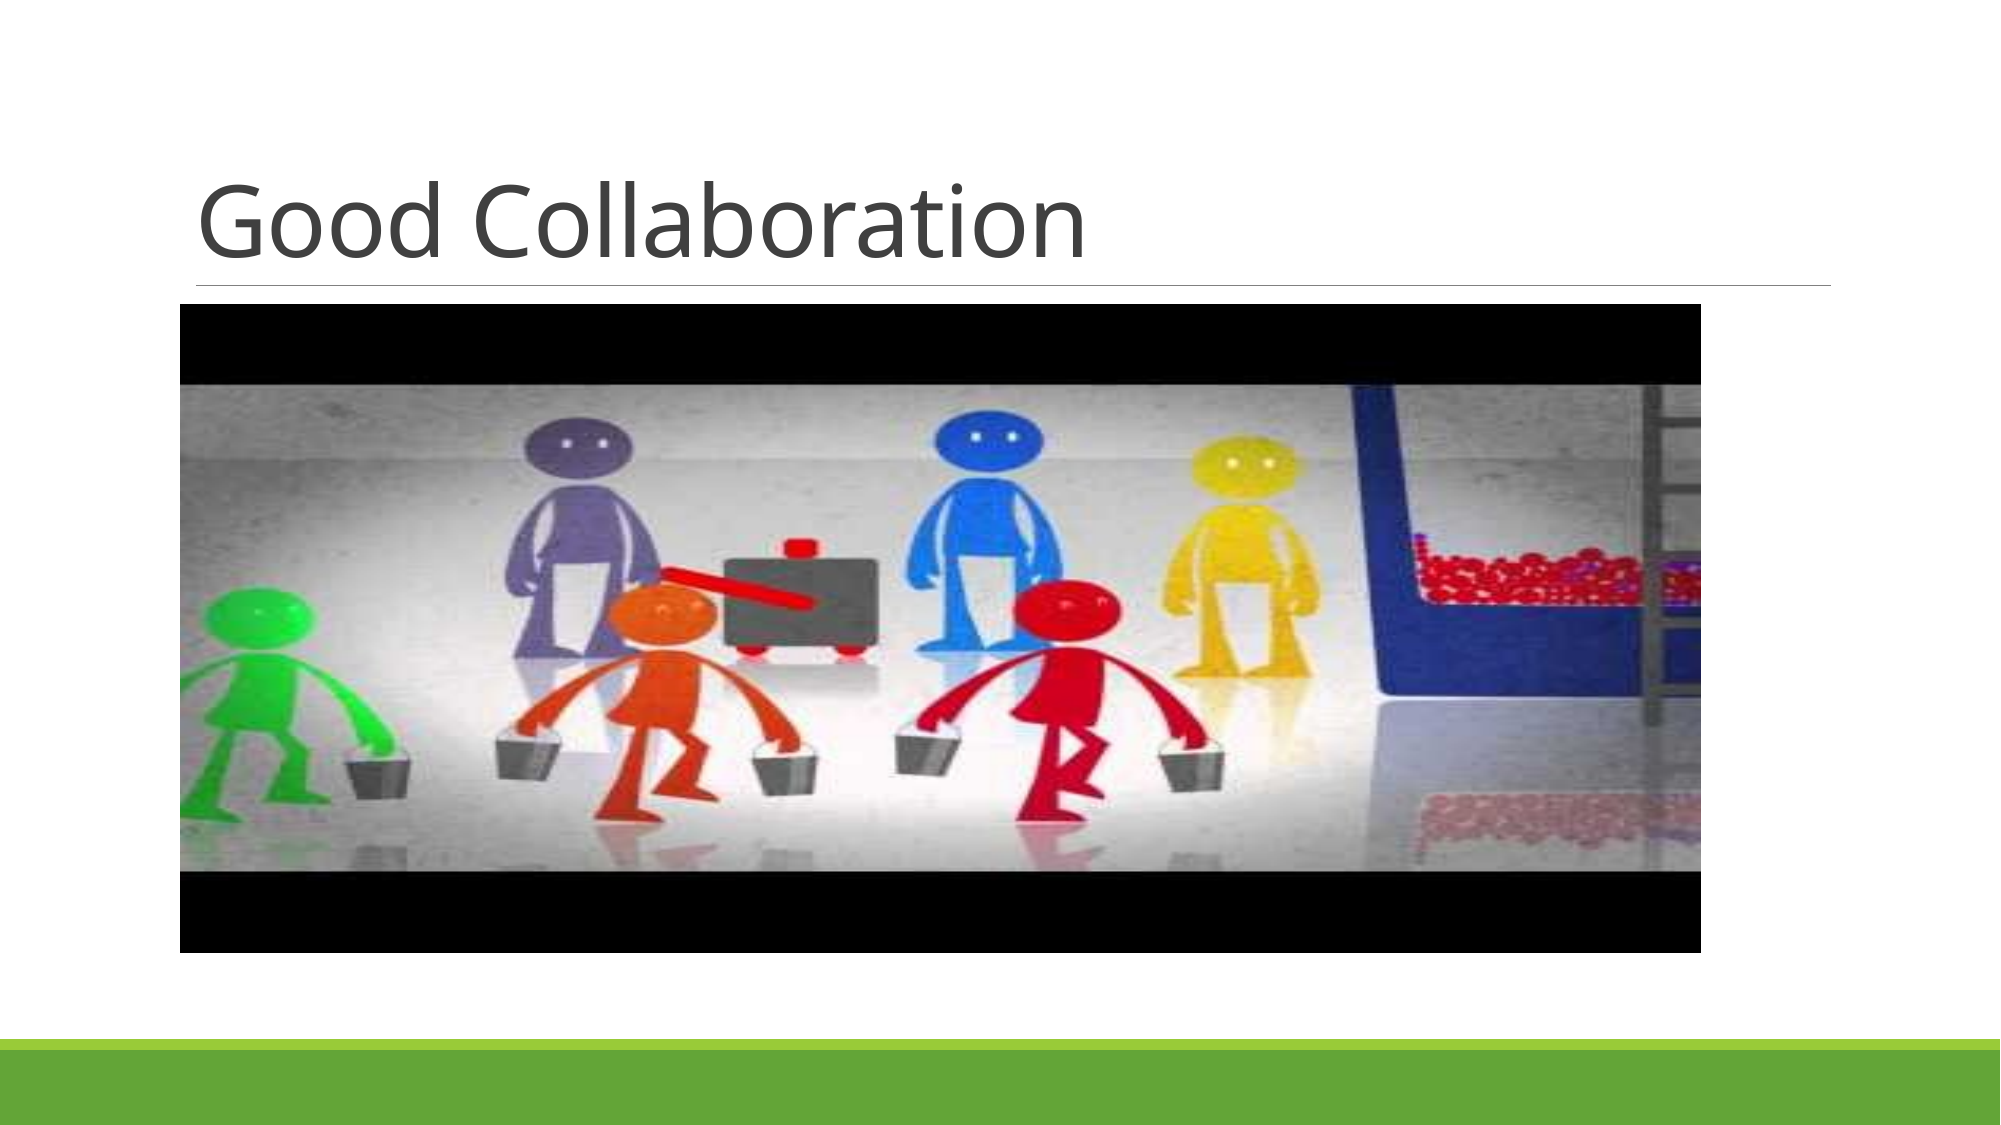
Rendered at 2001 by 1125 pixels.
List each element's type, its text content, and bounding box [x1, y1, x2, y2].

title Good Collaboration [180, 47, 1830, 285]
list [179, 303, 1702, 954]
